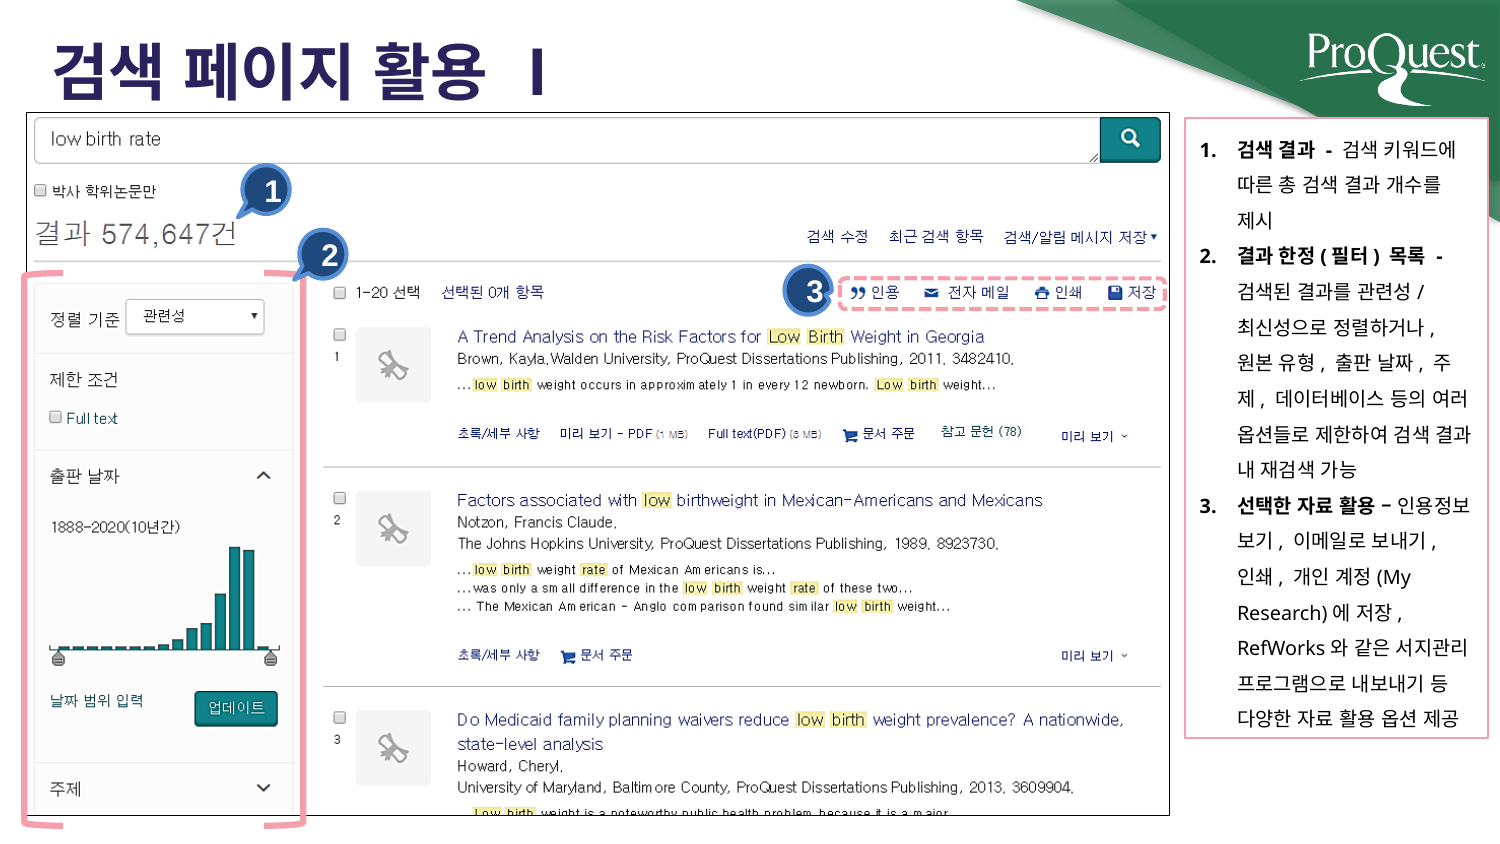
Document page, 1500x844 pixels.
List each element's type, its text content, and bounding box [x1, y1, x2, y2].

text_box 검색 결과 - 검색 키워드에 따른 총 검색 결과 개수를 제시 결과 한정(필터) 목록 - 검색된 결과를 관련성/최신성으로 정렬하거나, 원본 유형, 출판 날짜, 주제, 데이터베이스 등의 여러 옵션들로 제한하여 검색 결과 내 재검색 가능 선택한 자료 활용 – 인용정보 보기, 이메일로 보내기, 인쇄, 개인 계정(My Research)에 저장, RefWorks와 같은 서지관리 프로그램으로 내보내기 등 다양한 자료 활용 옵션 제공 [1184, 118, 1488, 739]
text_box 검색 페이지 활용 Ⅰ [36, 0, 1076, 111]
text_box [23, 821, 64, 827]
picture [26, 112, 1171, 817]
